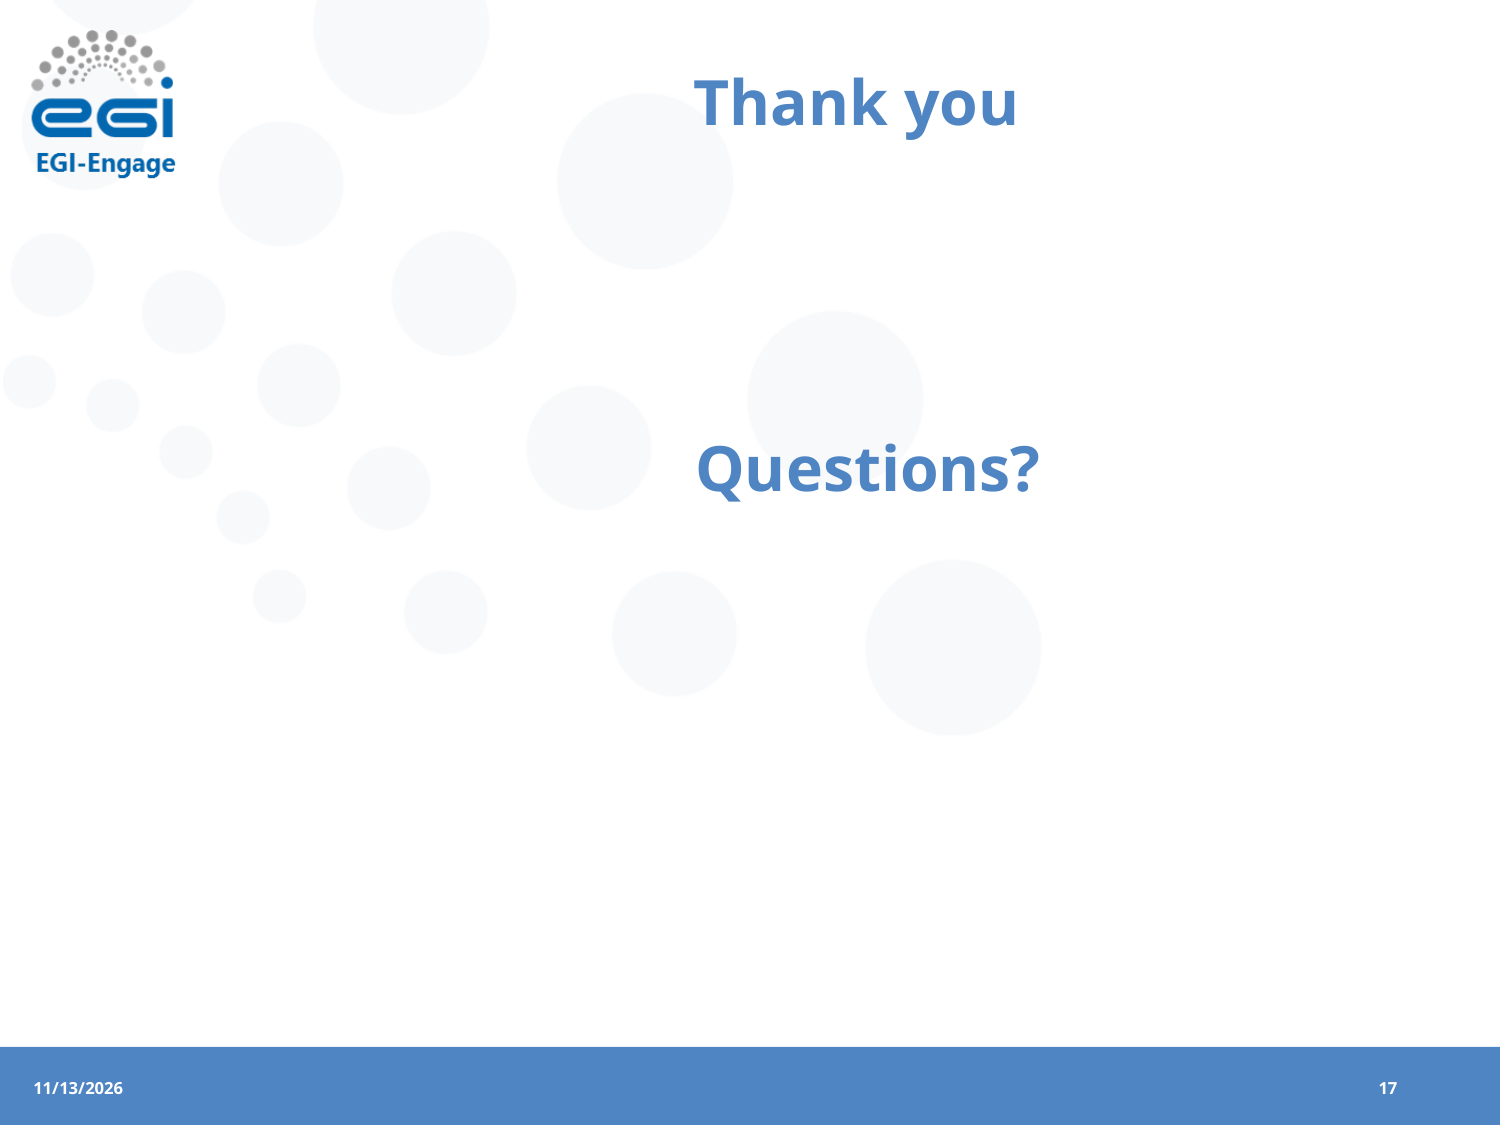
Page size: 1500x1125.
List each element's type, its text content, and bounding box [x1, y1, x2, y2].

text_box Questions? [265, 397, 1471, 537]
picture [3, 0, 1076, 772]
title Thank you [253, 30, 1459, 171]
